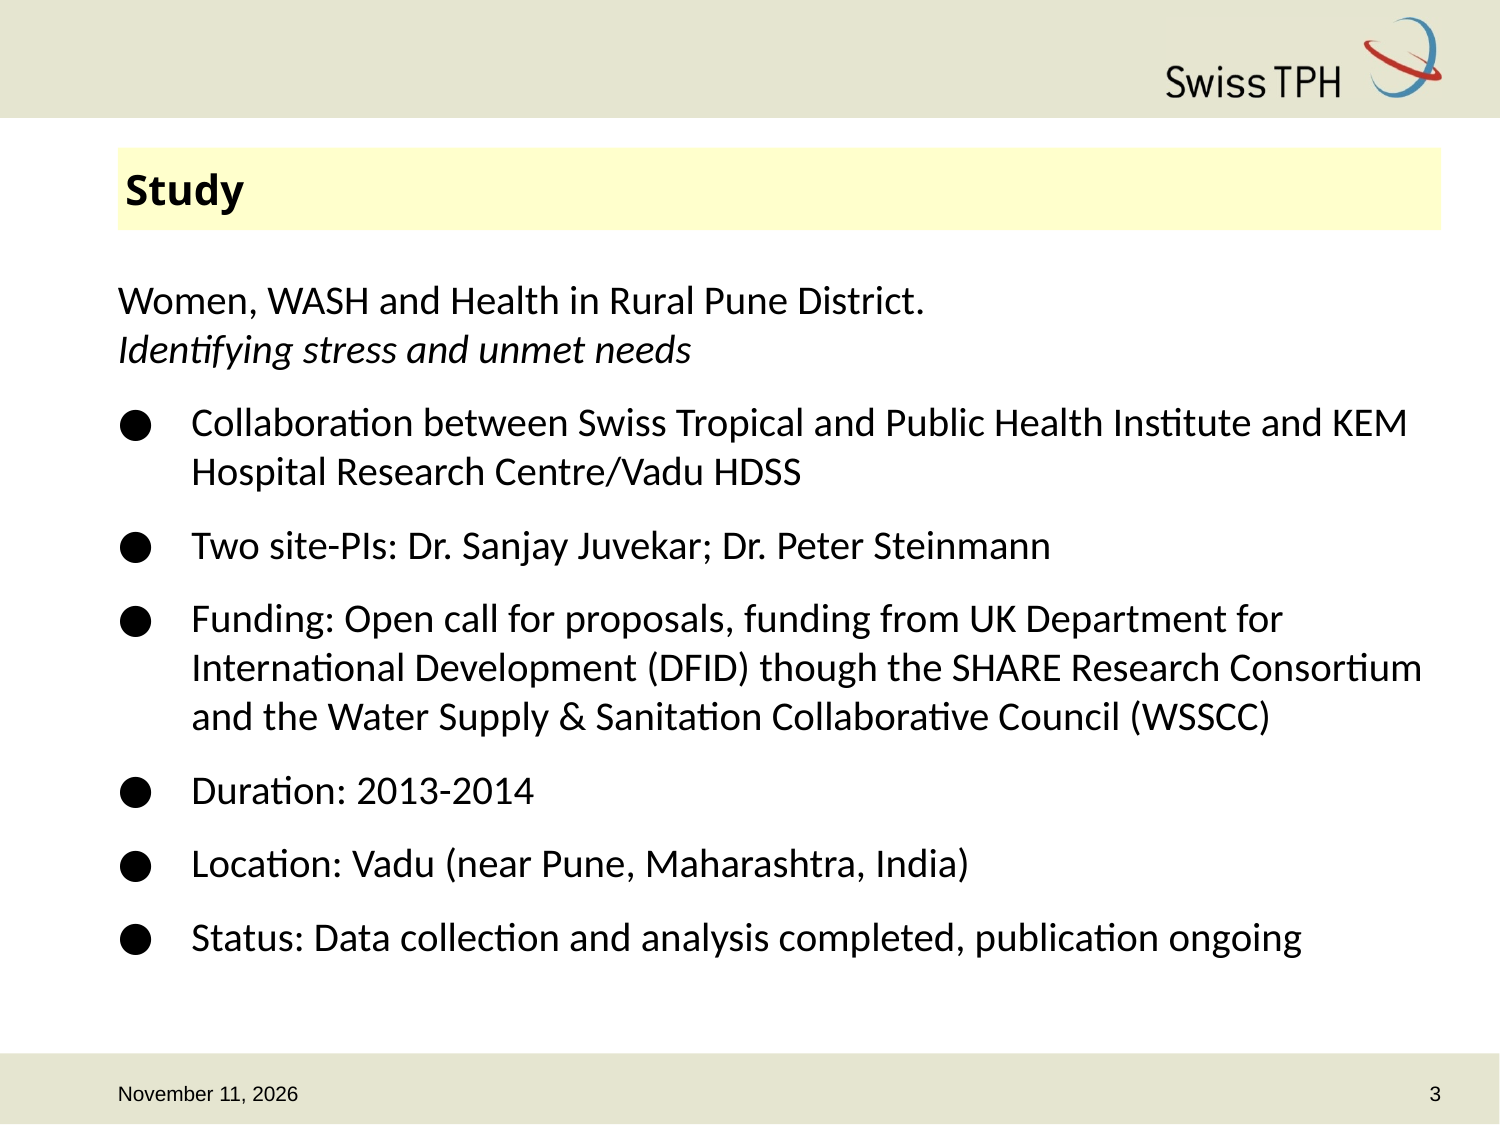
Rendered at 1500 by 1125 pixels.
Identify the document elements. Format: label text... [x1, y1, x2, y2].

picture [1166, 17, 1442, 98]
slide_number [117, 1073, 367, 1112]
list Women, WASH and Health in Rural Pune District. Identifying stress and unmet needs Collaboration between Swiss Tropical and Public Health Institute and KEM Hospital Research Centre/Vadu HDSS Two site-PIs: Dr. Sanjay Juvekar; Dr. Peter Steinmann Funding: Open call for proposals, funding from UK Department for International Development (DFID) though the SHARE Research Consortium and the Water Supply & Sanitation Collaborative Council (WSSCC) Duration: 2013-2014 Location: Vadu (near Pune, Maharashtra, India) Status: Data collection and analysis completed, publication ongoing [117, 273, 1441, 1006]
title Study [117, 147, 1442, 231]
slide_number 3 [1193, 1073, 1442, 1112]
